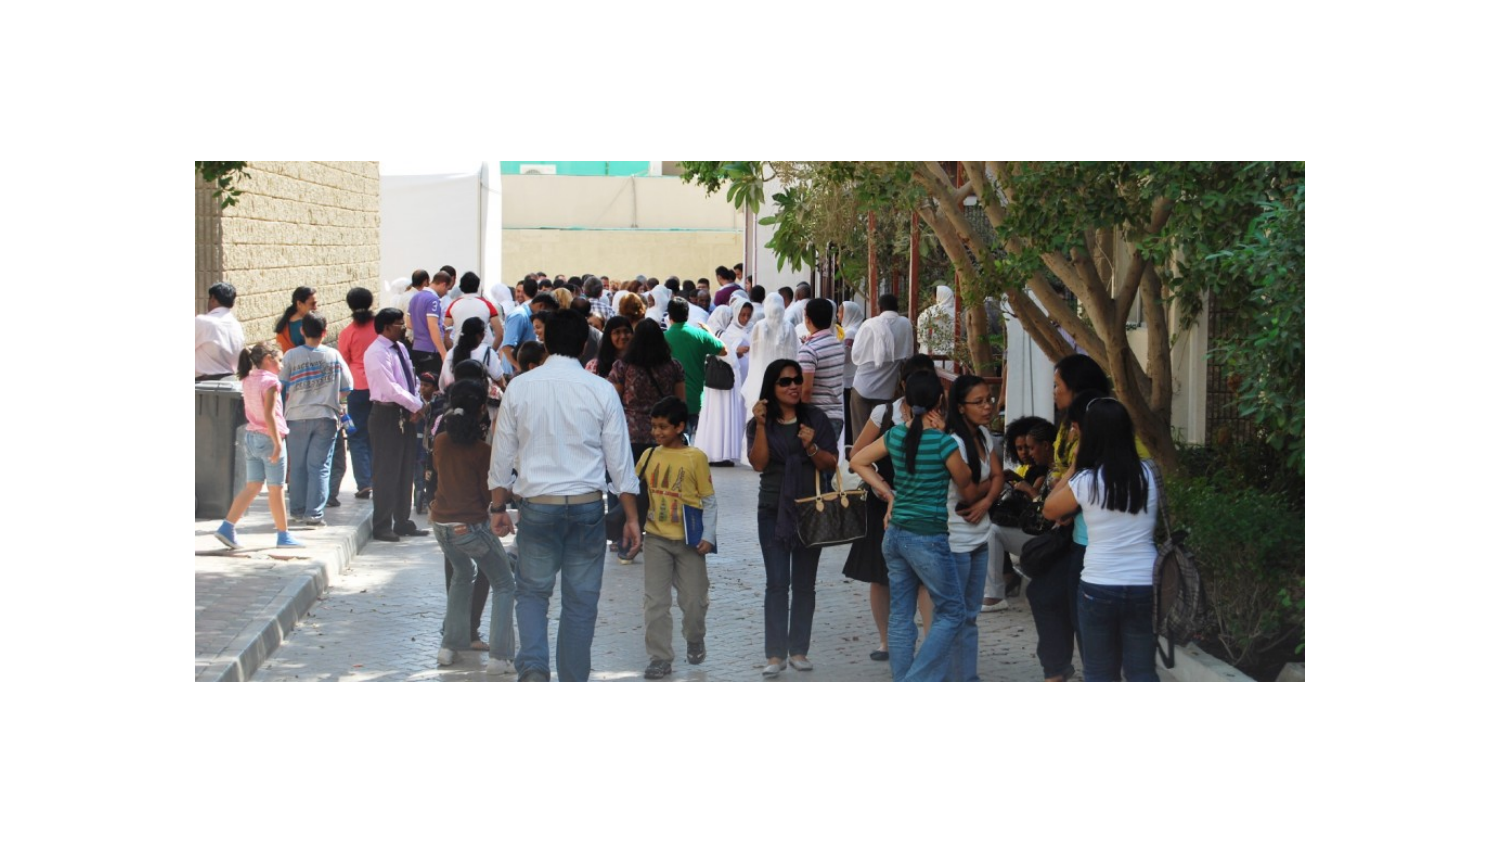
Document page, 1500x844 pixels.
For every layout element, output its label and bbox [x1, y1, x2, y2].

picture [194, 161, 1306, 683]
